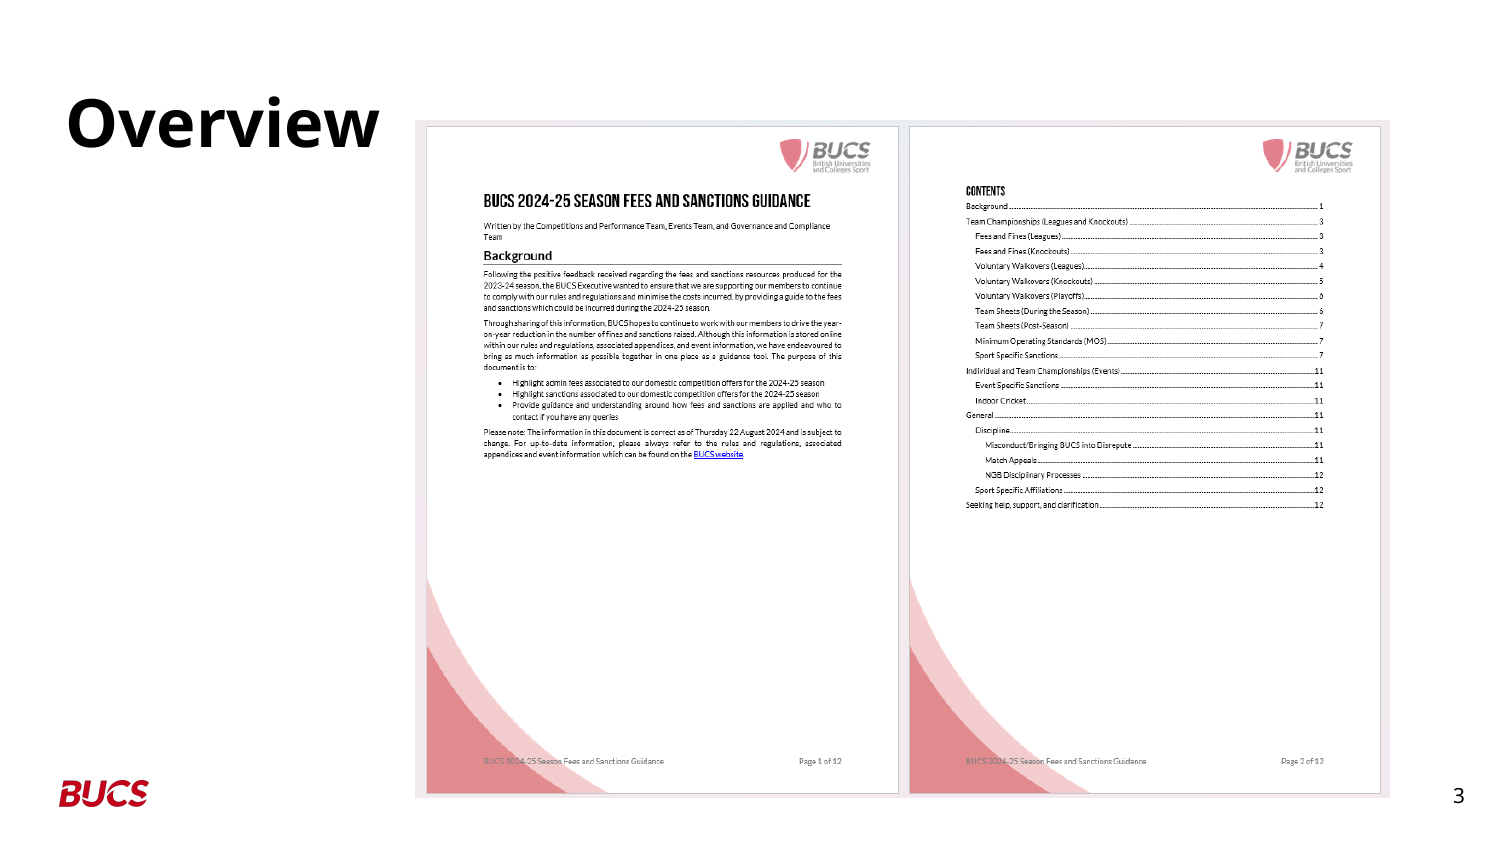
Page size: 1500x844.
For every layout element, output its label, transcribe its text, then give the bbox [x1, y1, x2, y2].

slide_number 3 [1389, 764, 1480, 830]
text_box Overview [51, 72, 1449, 167]
picture [59, 780, 149, 807]
picture [415, 120, 1391, 798]
